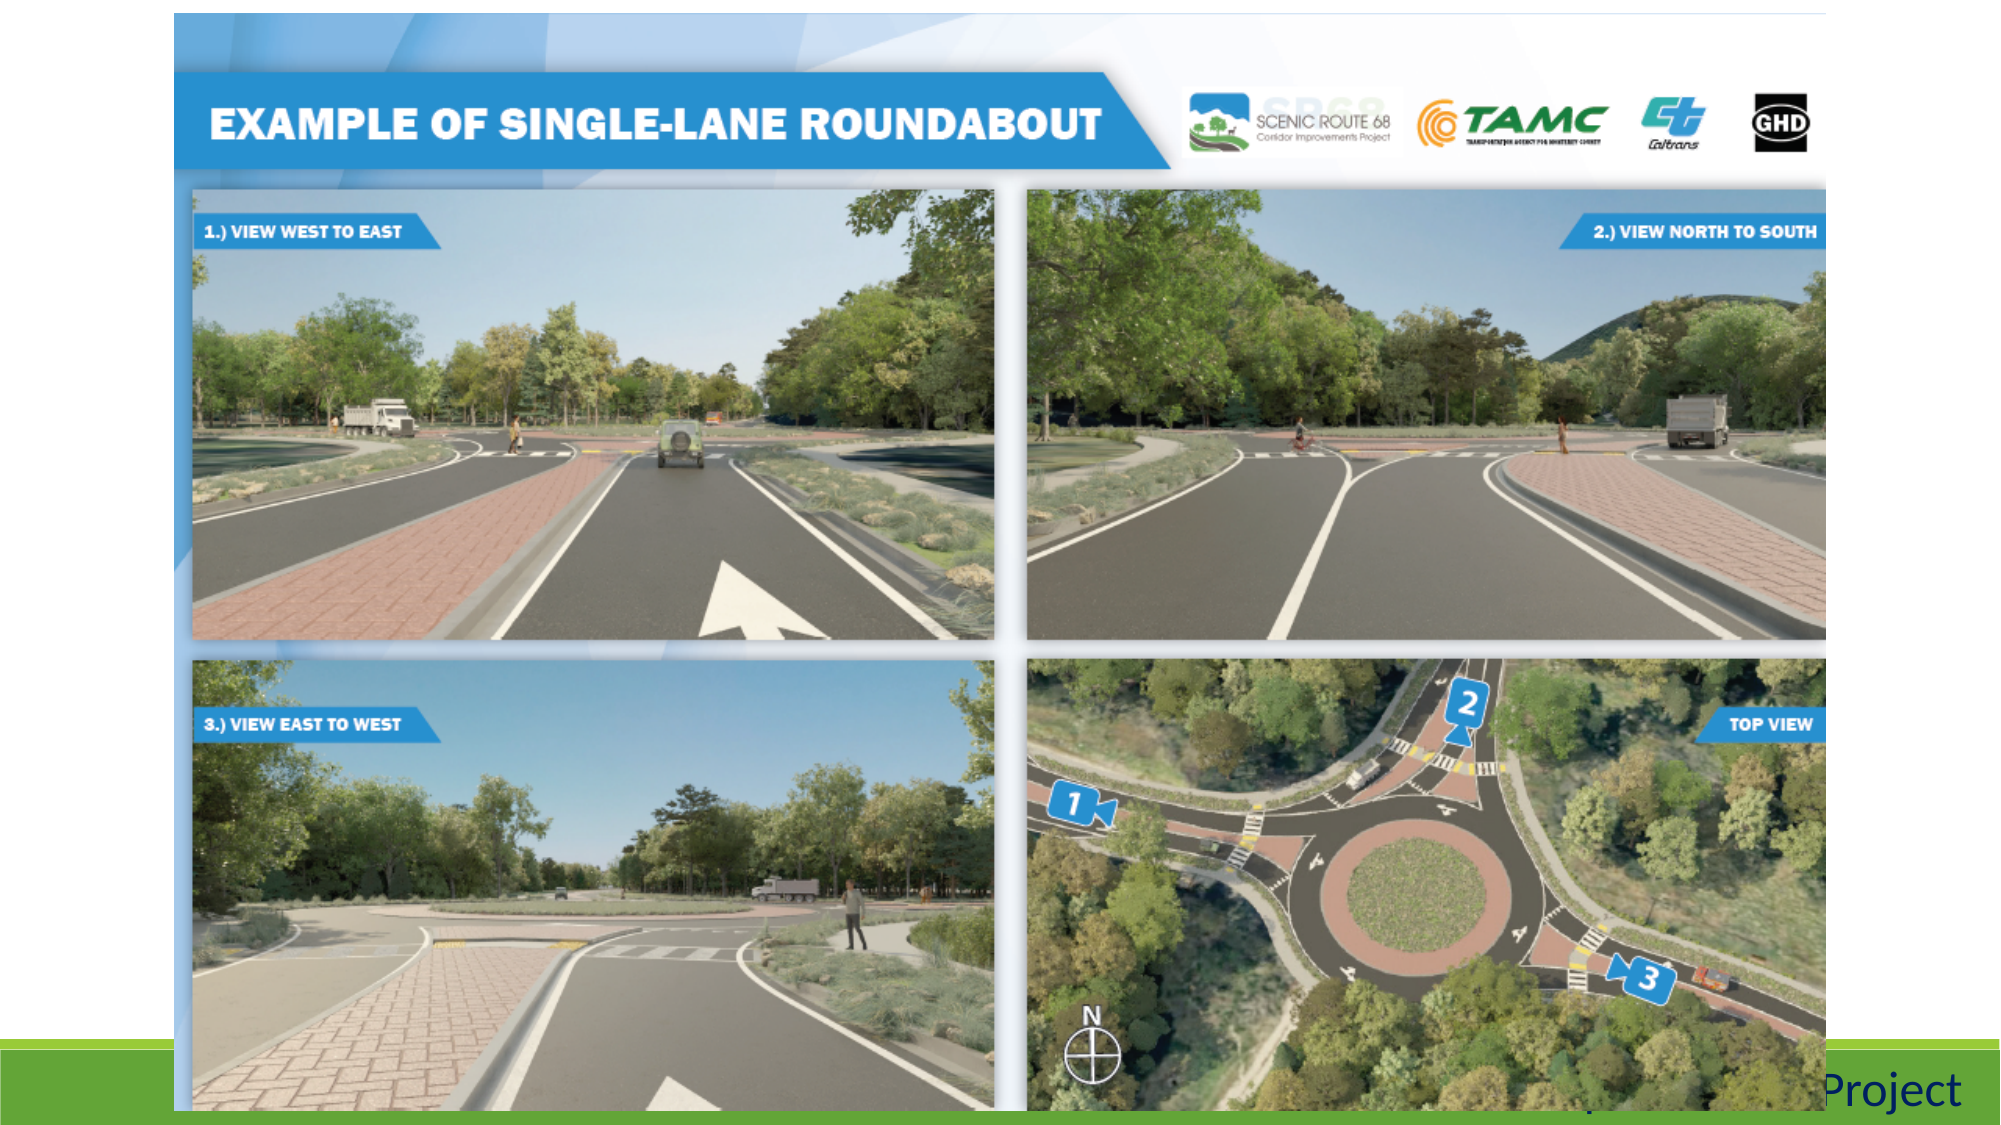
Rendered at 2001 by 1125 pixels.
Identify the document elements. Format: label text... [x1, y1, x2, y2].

text_box Scenic Route 68 Corridor Improvement Project [1004, 1049, 1979, 1124]
picture [173, 13, 1827, 1112]
